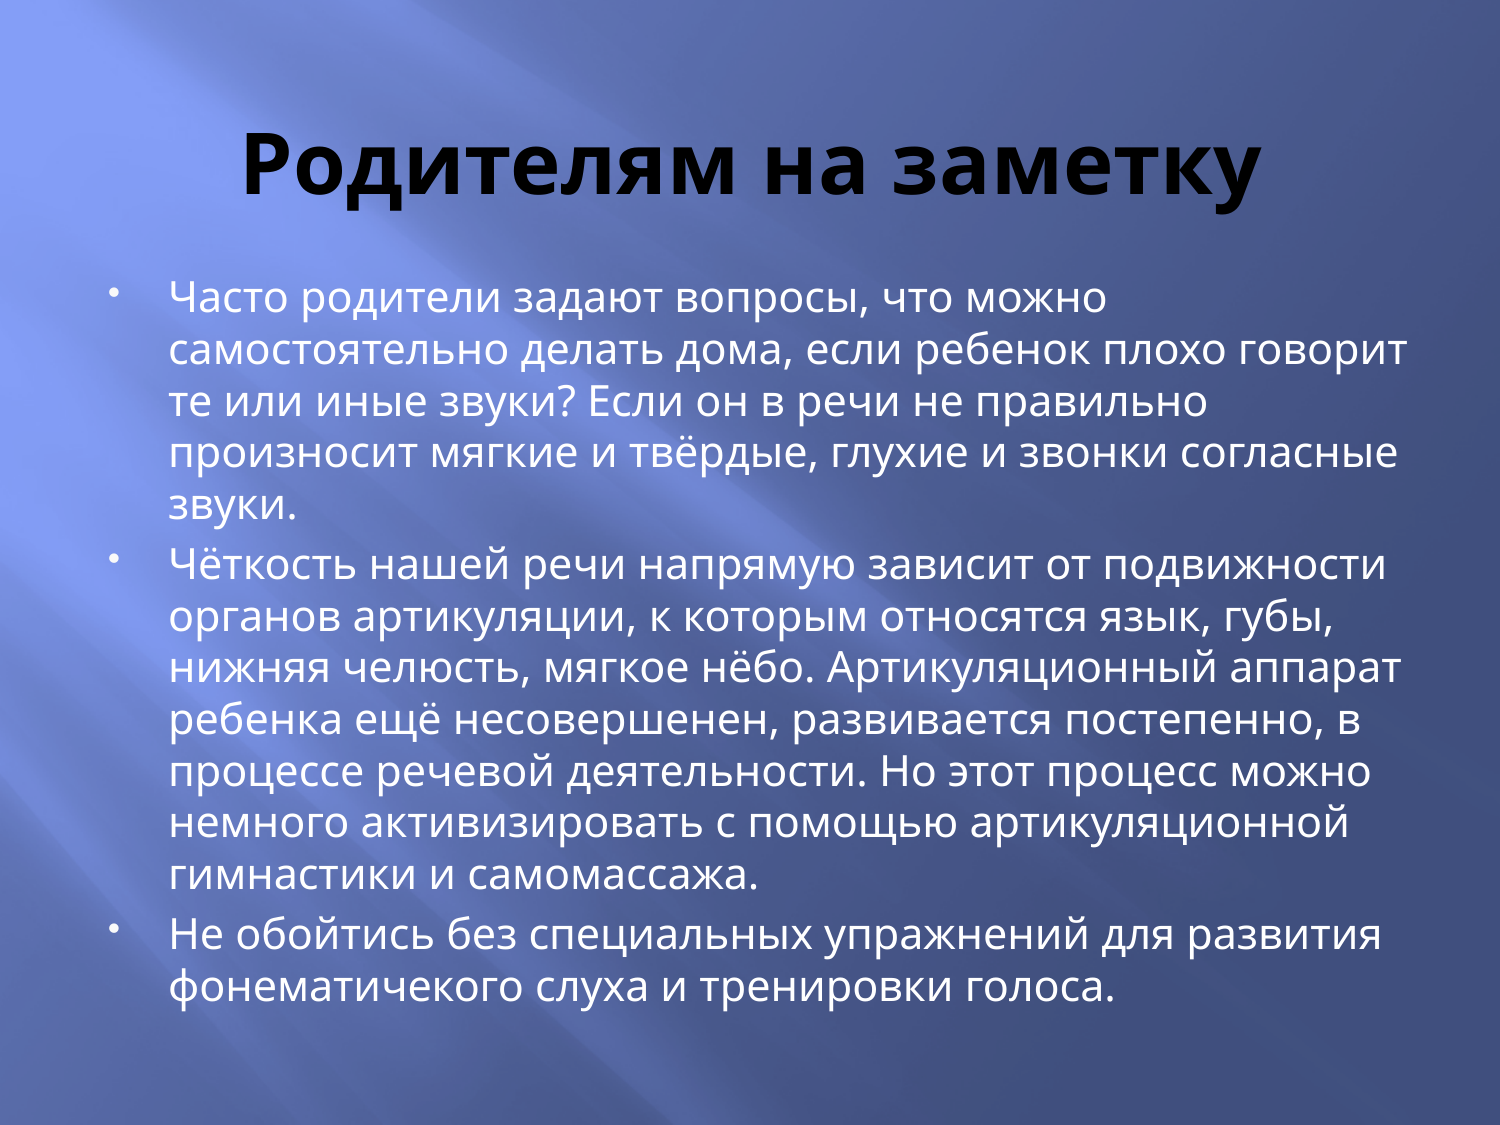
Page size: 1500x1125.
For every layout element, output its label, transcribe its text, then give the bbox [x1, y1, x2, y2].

list Часто родители задают вопросы, что можно самостоятельно делать дома, если ребенок плохо говорит те или иные звуки? Если он в речи не правильно произносит мягкие и твёрдые, глухие и звонки согласные звуки. Чёткость нашей речи напрямую зависит от подвижности органов артикуляции, к которым относятся язык, губы, нижняя челюсть, мягкое нёбо. Артикуляционный аппарат ребенка ещё несовершенен, развивается постепенно, в процессе речевой деятельности. Но этот процесс можно немного активизировать с помощью артикуляционной гимнастики и самомассажа. Не обойтись без специальных упражнений для развития фонематичекого слуха и тренировки голоса. [75, 262, 1425, 1035]
title Родителям на заметку [76, 66, 1427, 254]
